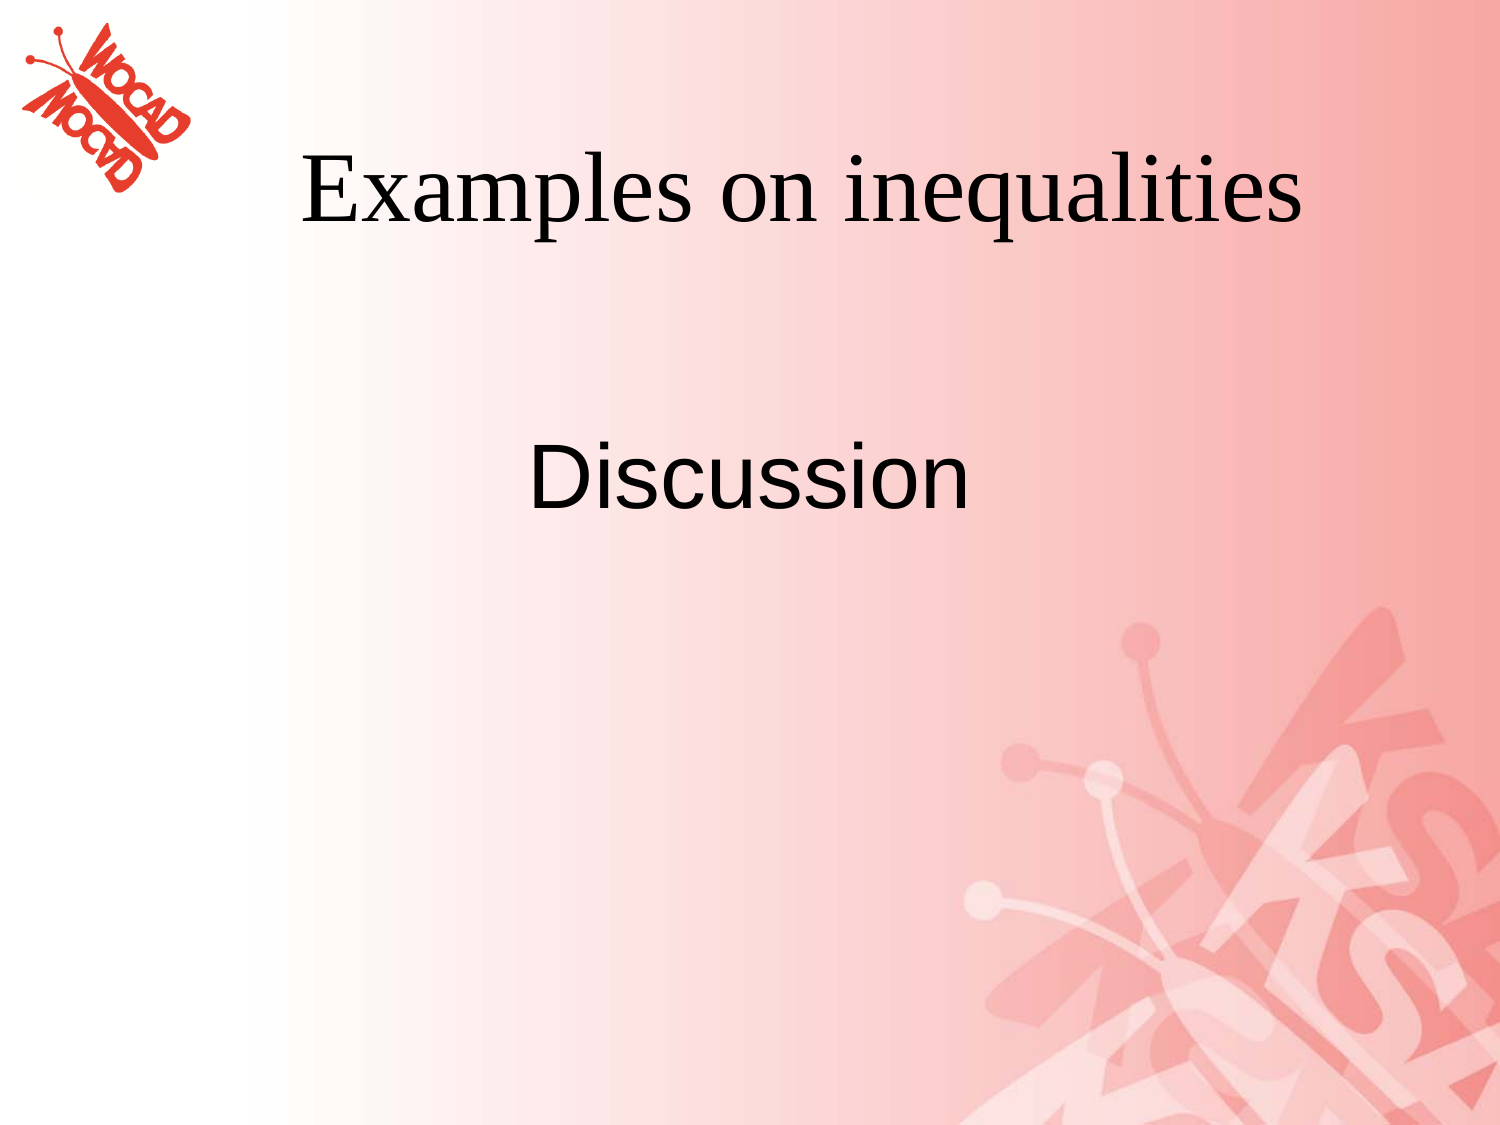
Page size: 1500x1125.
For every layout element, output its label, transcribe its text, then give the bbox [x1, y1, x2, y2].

picture [0, 0, 1500, 1125]
title Discussion [40, 278, 1460, 776]
text_box Examples on inequalities [277, 113, 1329, 249]
